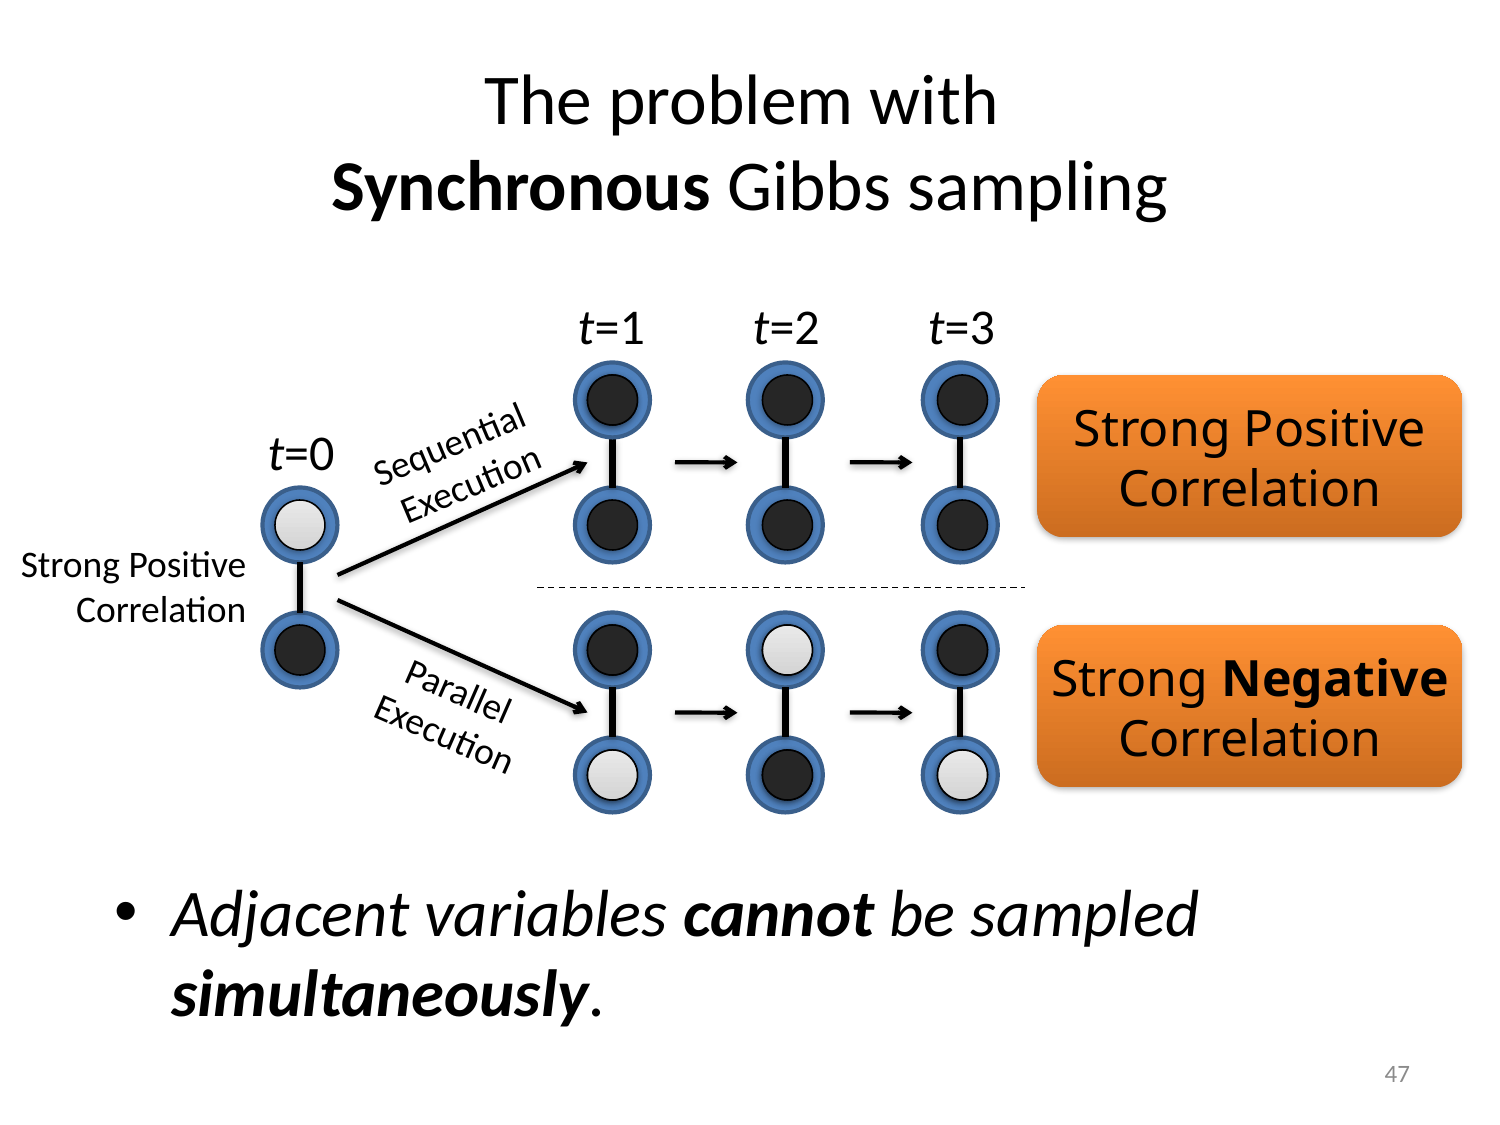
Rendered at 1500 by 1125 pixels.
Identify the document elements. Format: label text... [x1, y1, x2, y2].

title The problem with Synchronous Gibbs sampling [75, 45, 1425, 233]
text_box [674, 287, 836, 563]
slide_number 47 [1074, 1042, 1425, 1103]
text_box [849, 612, 999, 813]
list Adjacent variables cannot be sampled simultaneously. [99, 862, 1450, 1100]
text_box Strong Negative Correlation [1037, 624, 1463, 788]
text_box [337, 286, 661, 576]
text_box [0, 412, 351, 688]
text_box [337, 599, 651, 813]
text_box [849, 287, 1011, 563]
text_box Strong Positive Correlation [1037, 374, 1463, 538]
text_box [674, 612, 824, 813]
